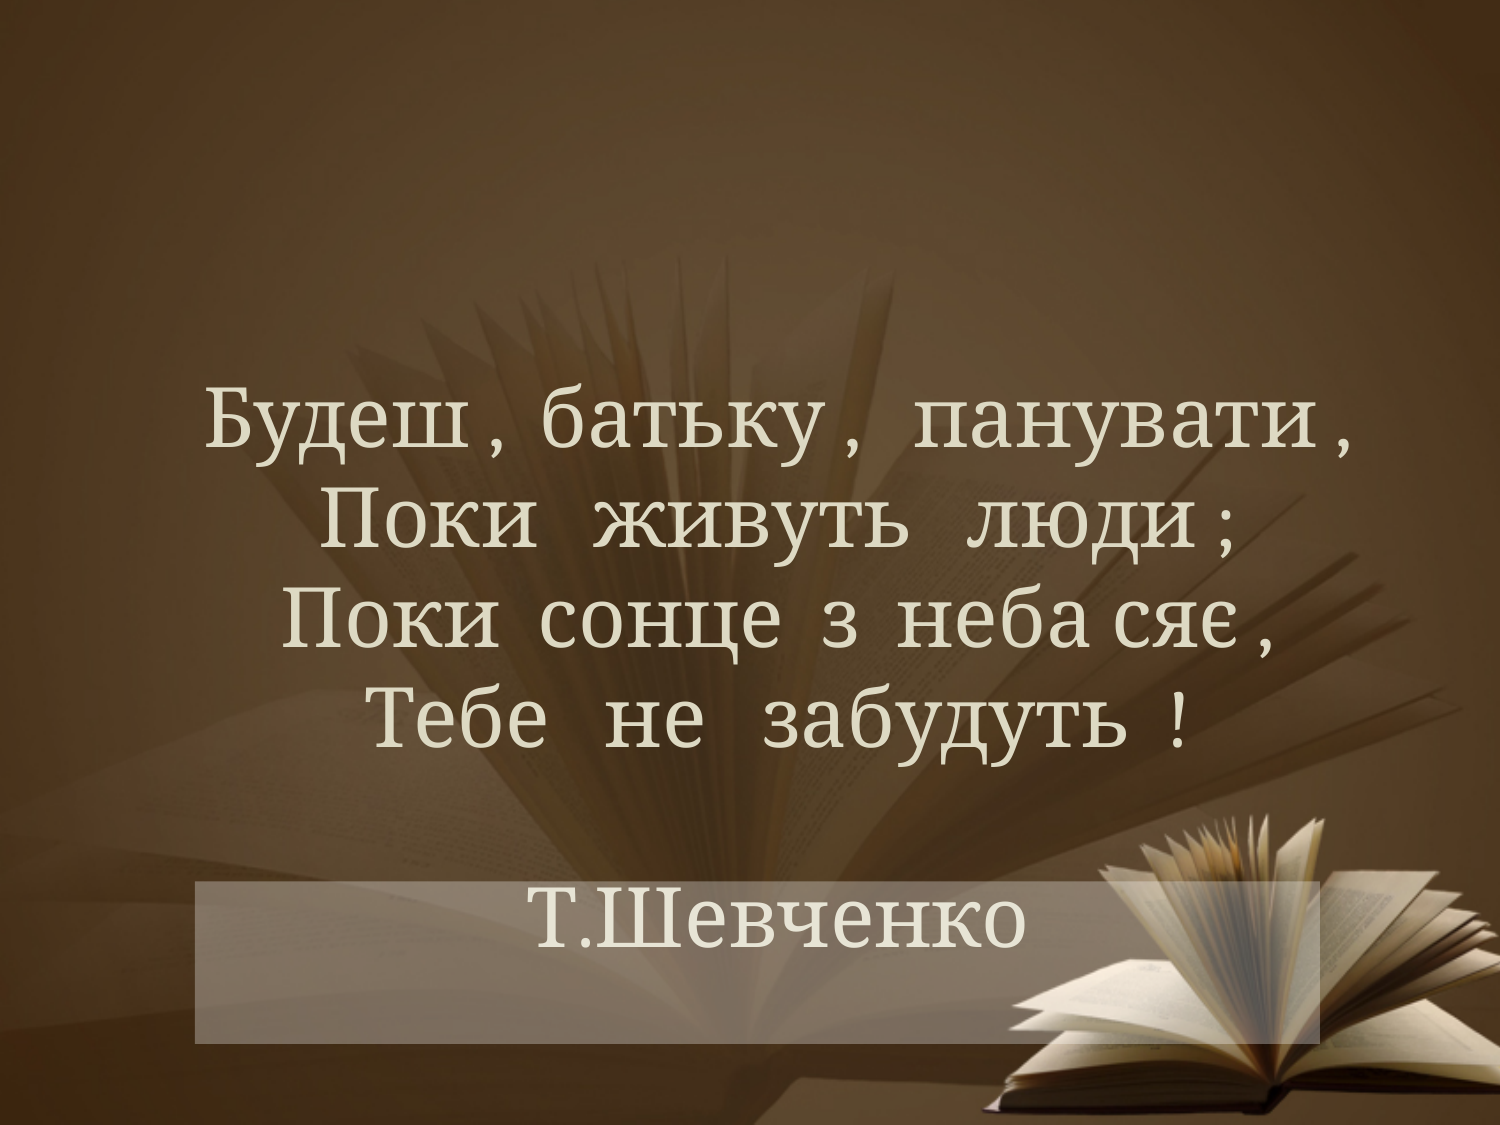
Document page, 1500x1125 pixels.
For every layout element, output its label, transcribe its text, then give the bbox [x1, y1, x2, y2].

title Будеш , батьку , панувати , Поки живуть люди ; Поки сонце з неба сяє , Тебе не забудуть ! Т.Шевченко [159, 538, 1397, 789]
picture [0, 0, 1500, 1125]
subtitle [194, 881, 1320, 1044]
